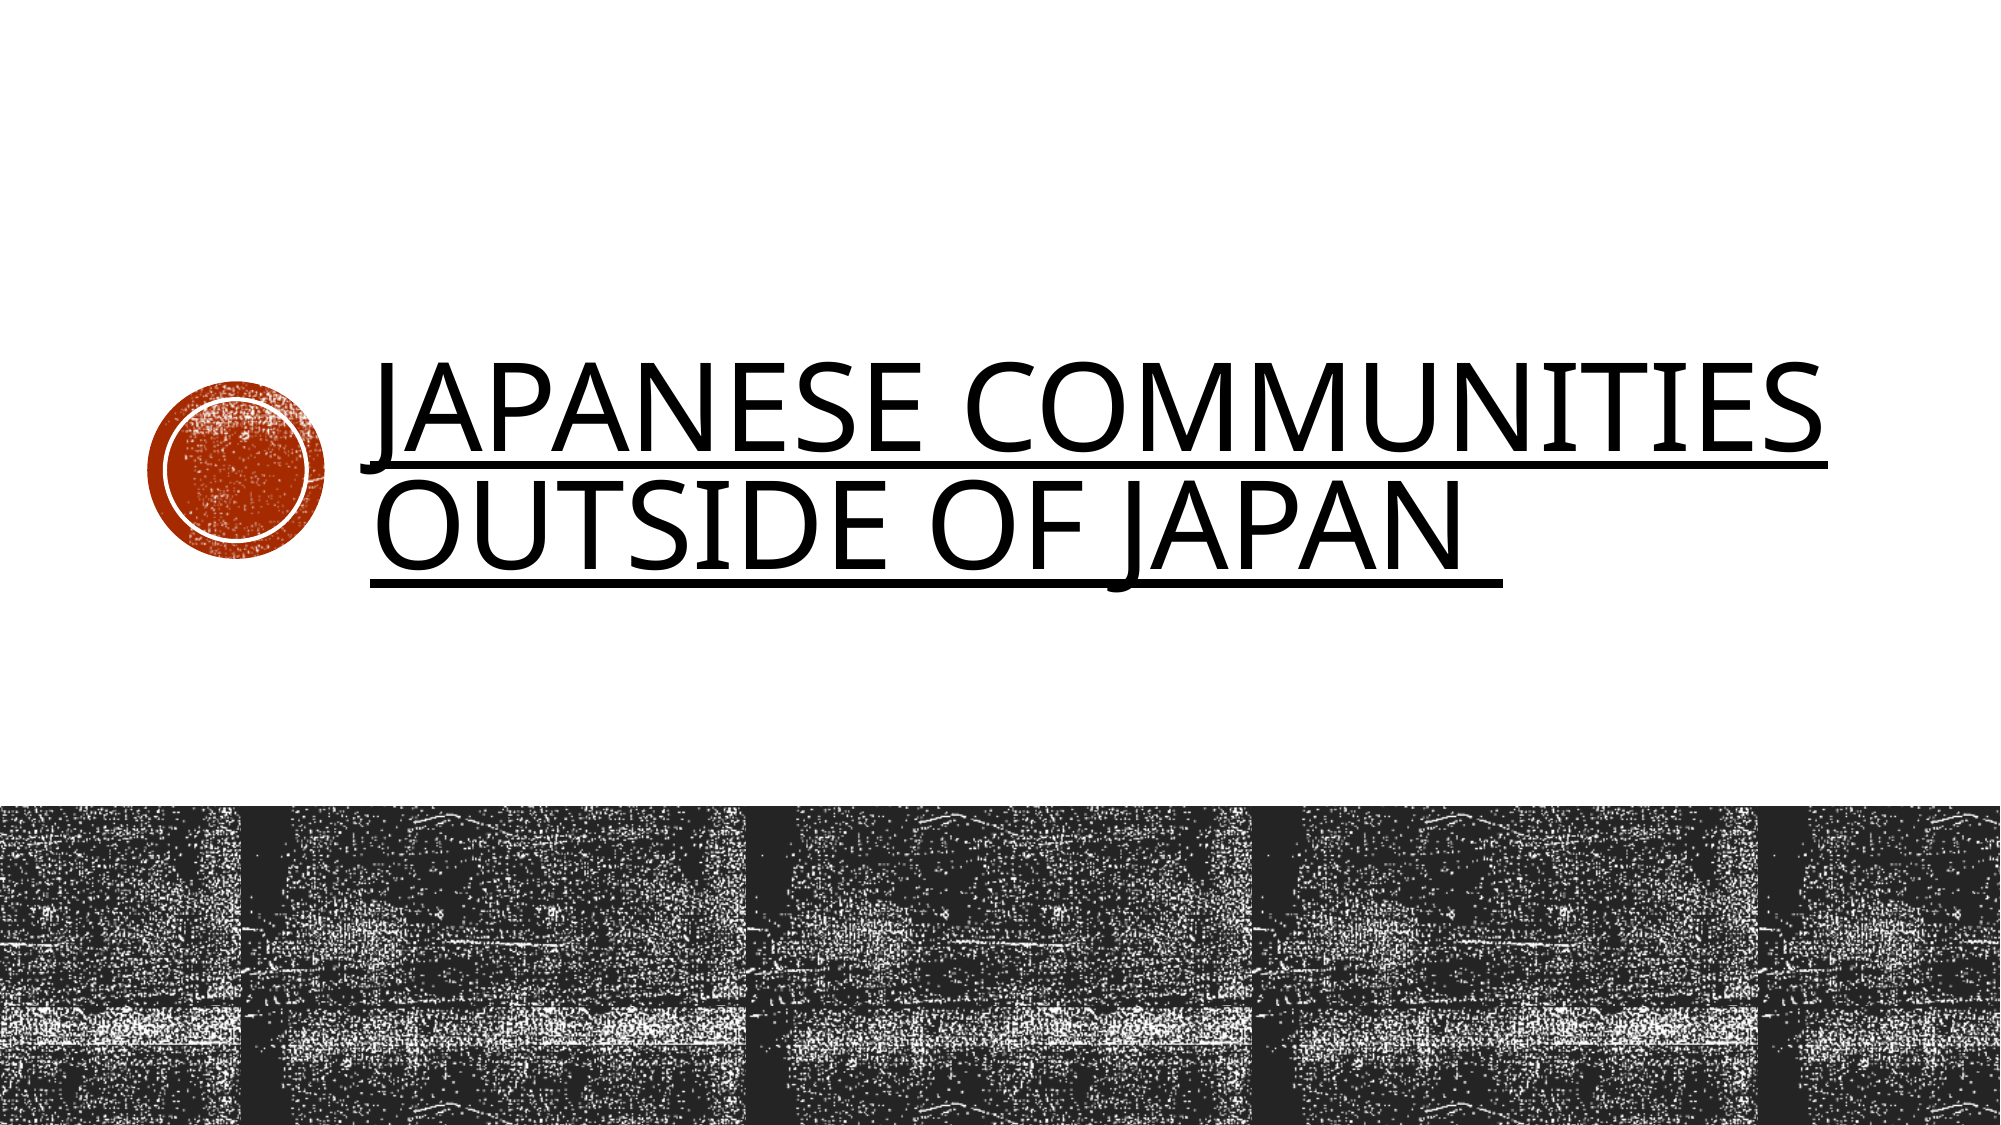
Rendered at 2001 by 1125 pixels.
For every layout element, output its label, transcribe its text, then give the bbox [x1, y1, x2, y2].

title Japanese Communities outside of Japan [355, 201, 1878, 779]
